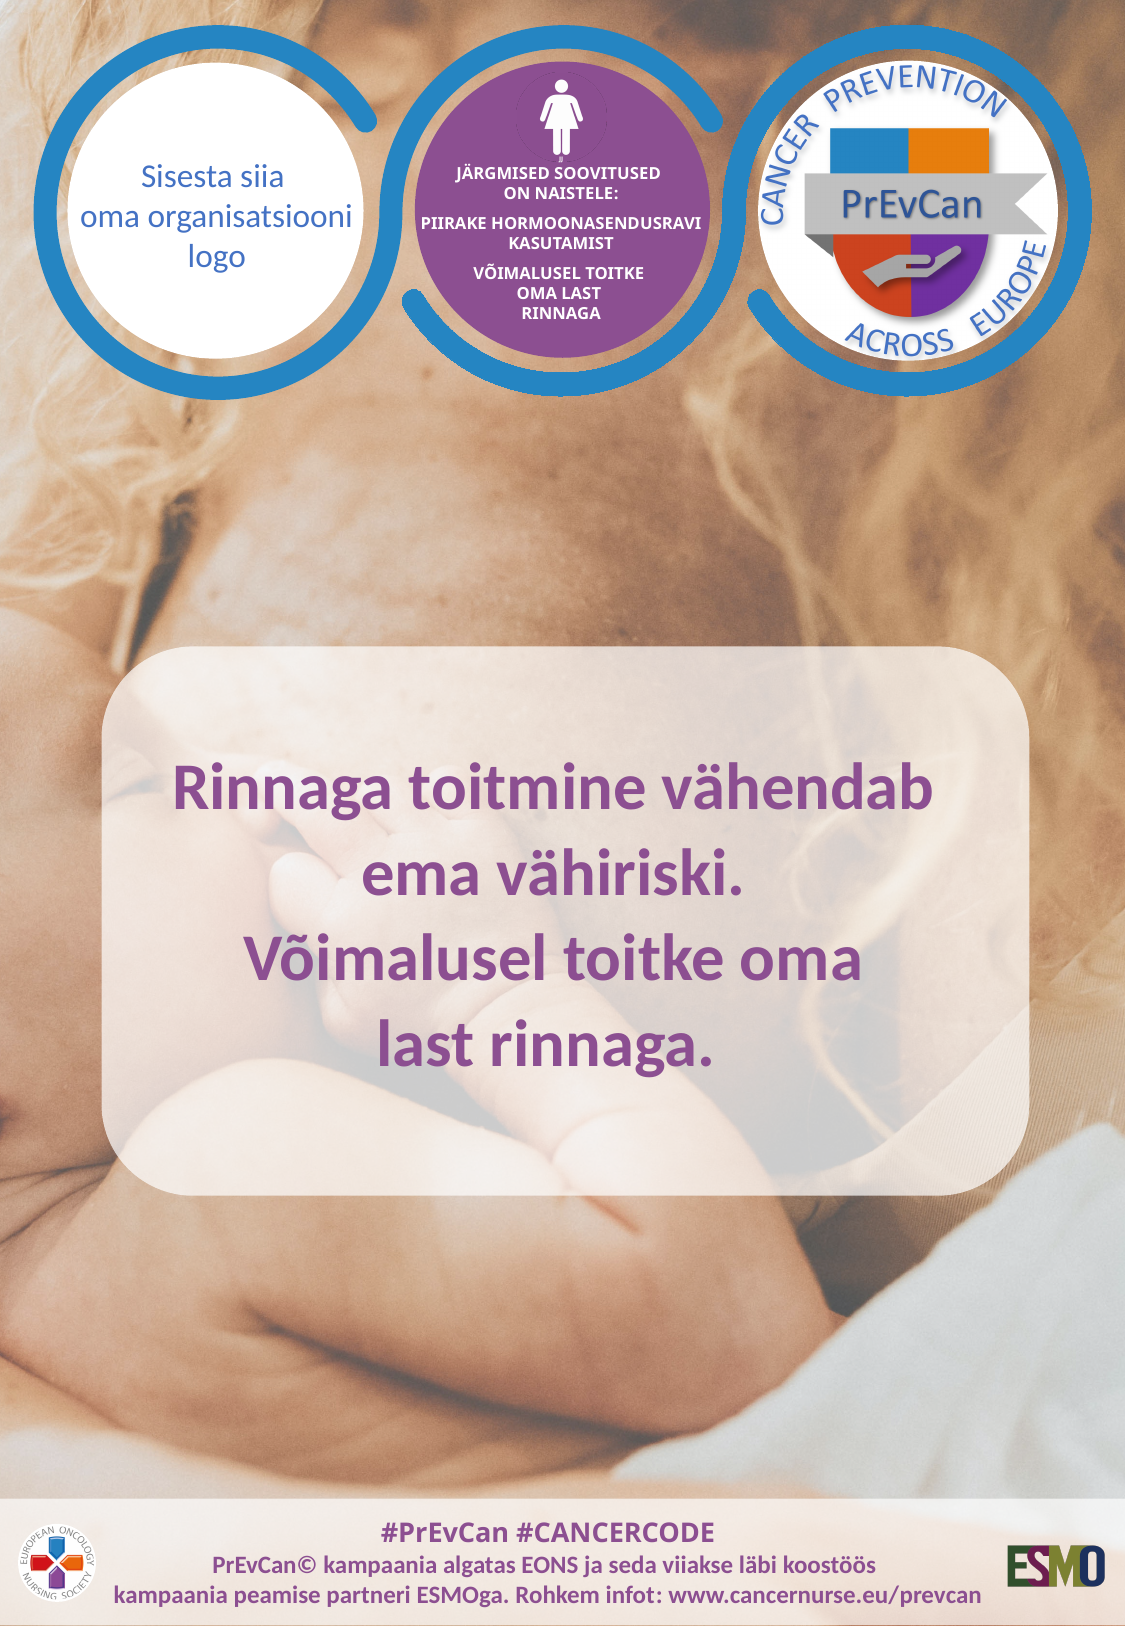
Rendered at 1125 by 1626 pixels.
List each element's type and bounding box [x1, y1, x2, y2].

text_box [0, 0, 1125, 1625]
